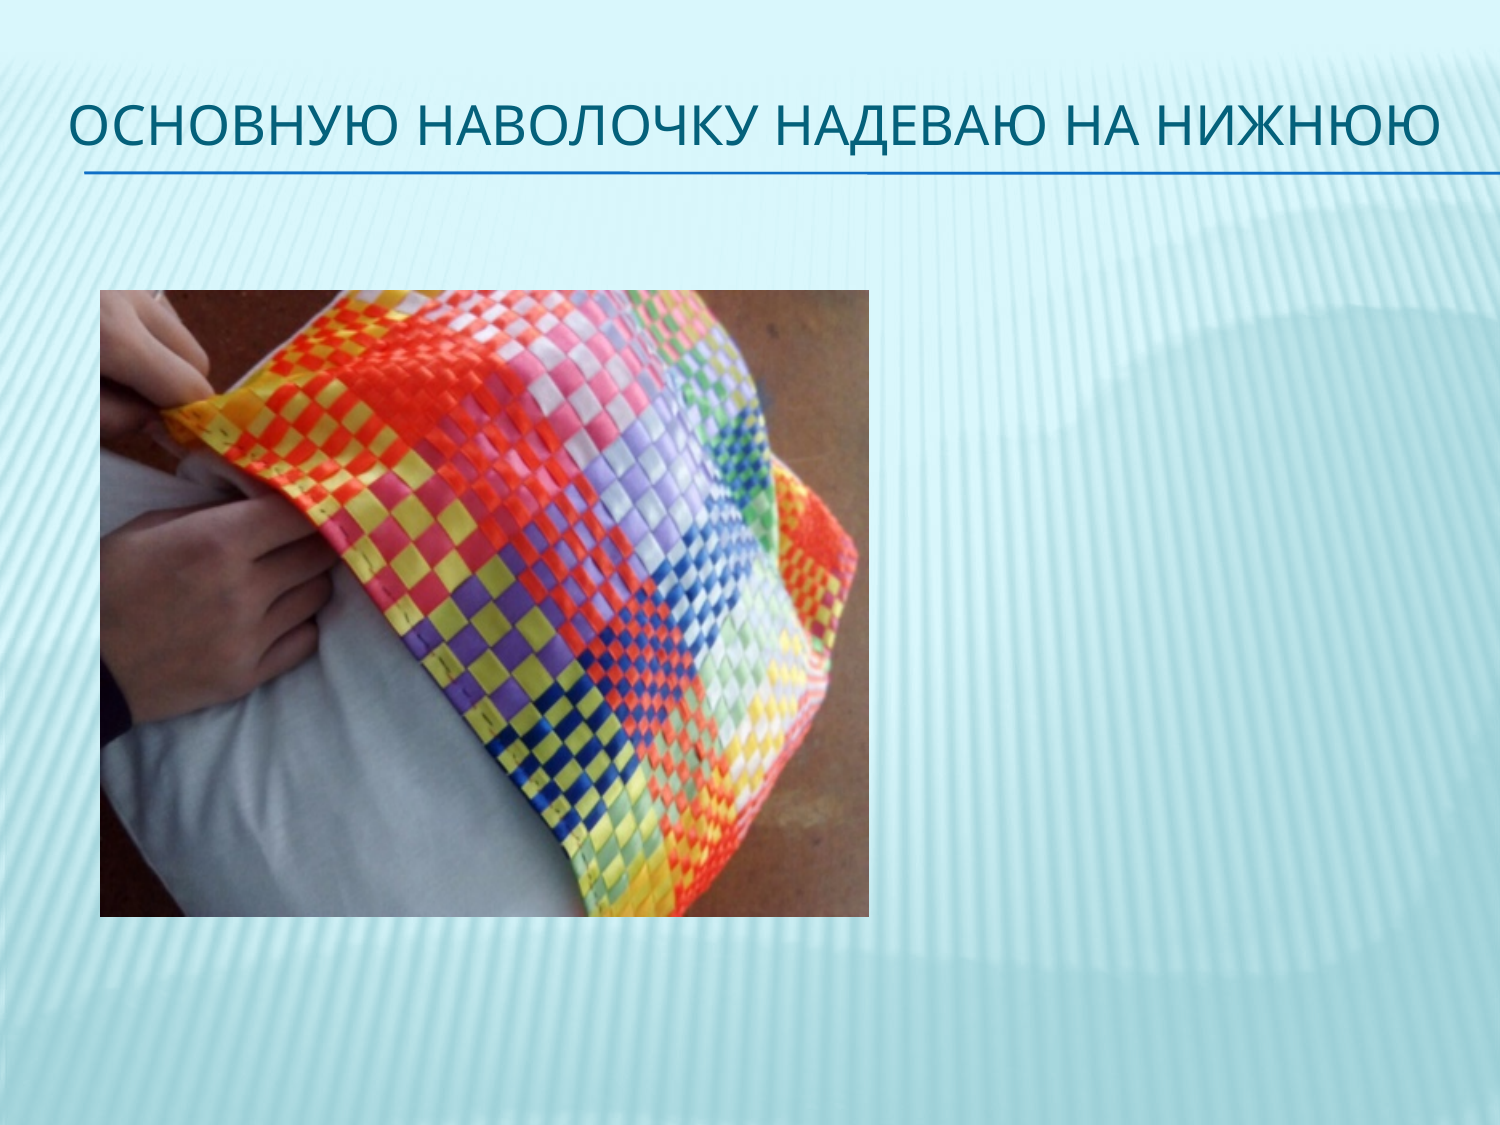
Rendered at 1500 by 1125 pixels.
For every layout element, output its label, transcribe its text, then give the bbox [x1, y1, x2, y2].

title Основную наволочку надеваю на нижнюю [53, 54, 1479, 192]
picture [100, 290, 869, 918]
